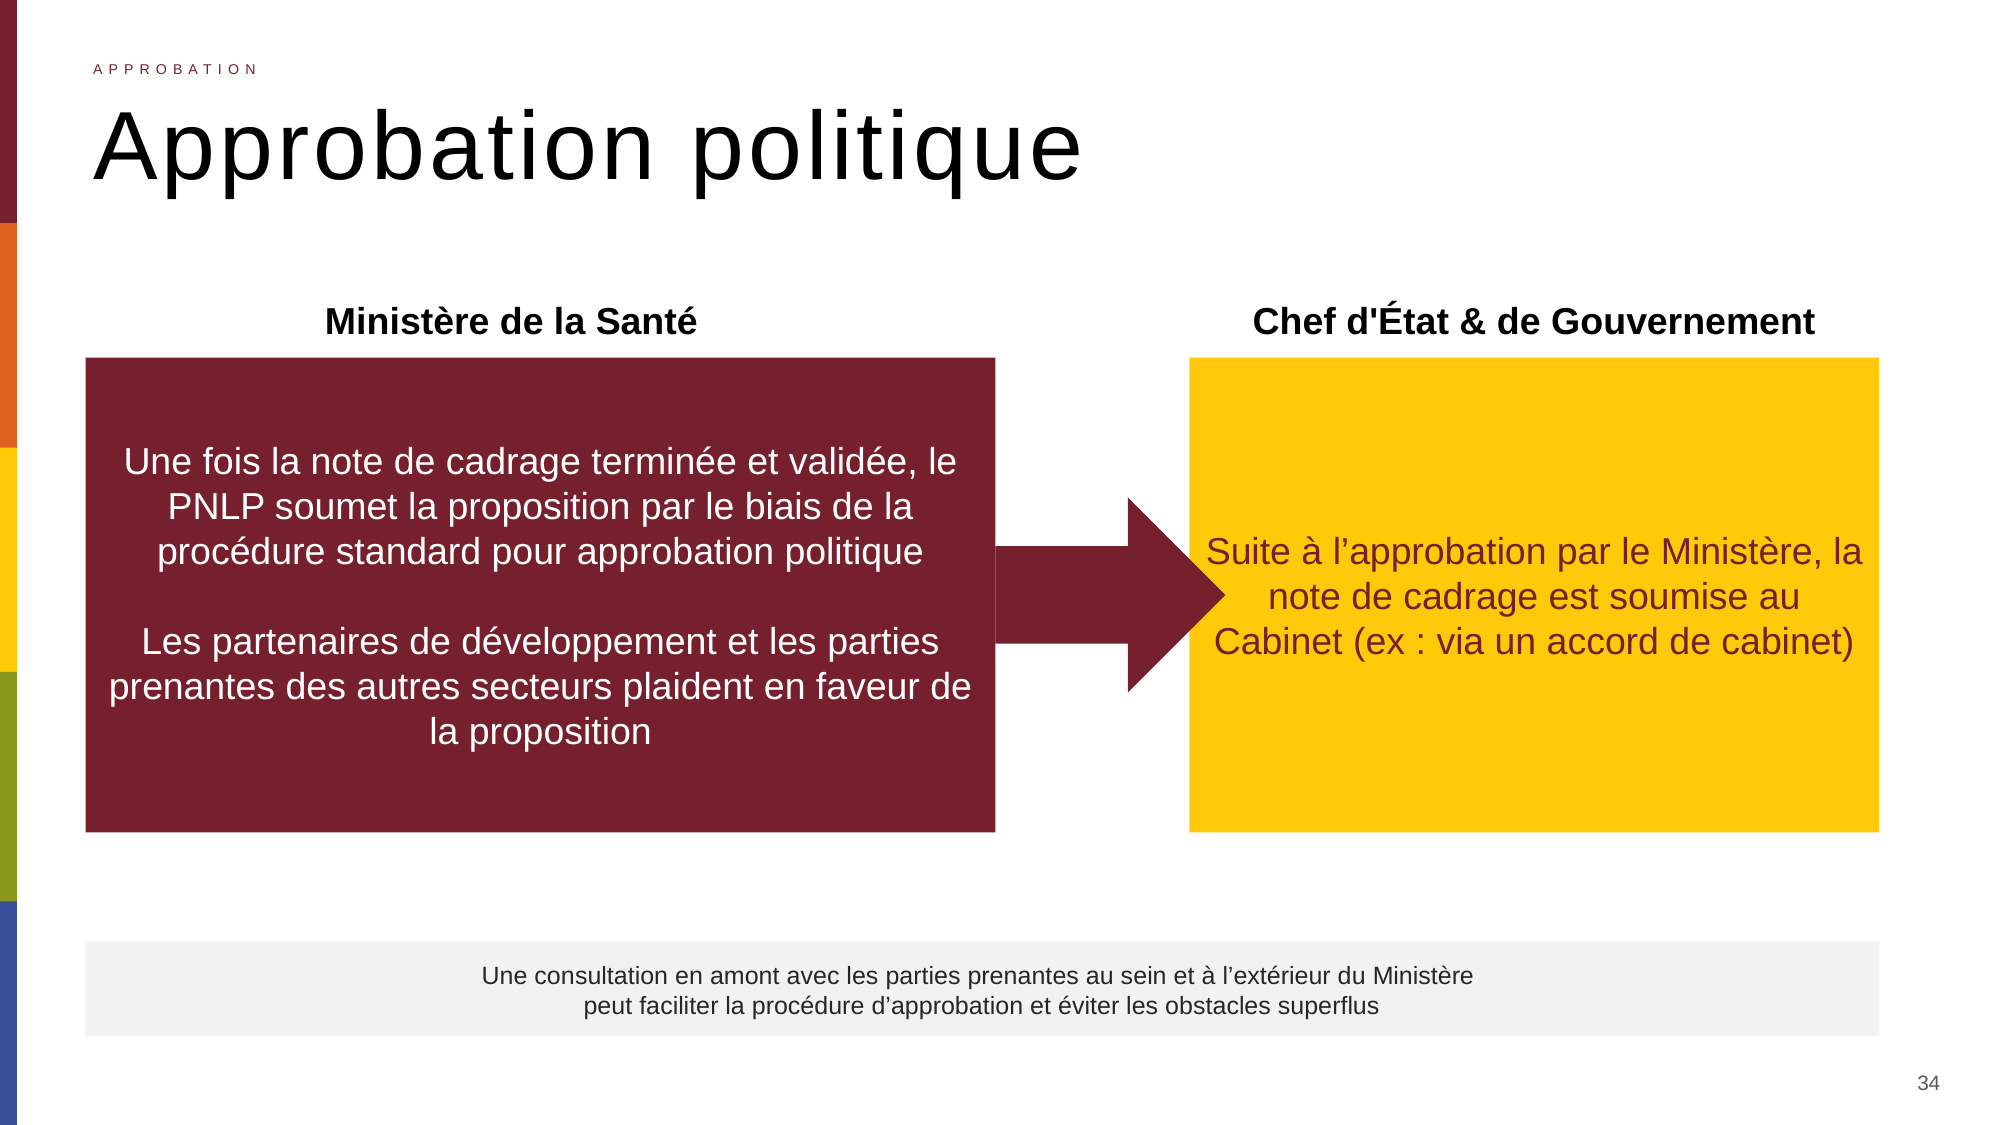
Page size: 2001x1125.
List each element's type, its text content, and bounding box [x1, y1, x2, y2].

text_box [85, 941, 1880, 1037]
text_box [996, 497, 1189, 693]
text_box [1189, 357, 1880, 833]
list Approbation [85, 43, 1930, 86]
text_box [85, 357, 996, 833]
text_box Ministère de la Santé [159, 289, 864, 350]
text_box Chef d'État & de Gouvernement [1182, 289, 1887, 350]
slide_number 34 [1908, 1061, 1950, 1100]
title Approbation politique [85, 87, 1930, 213]
